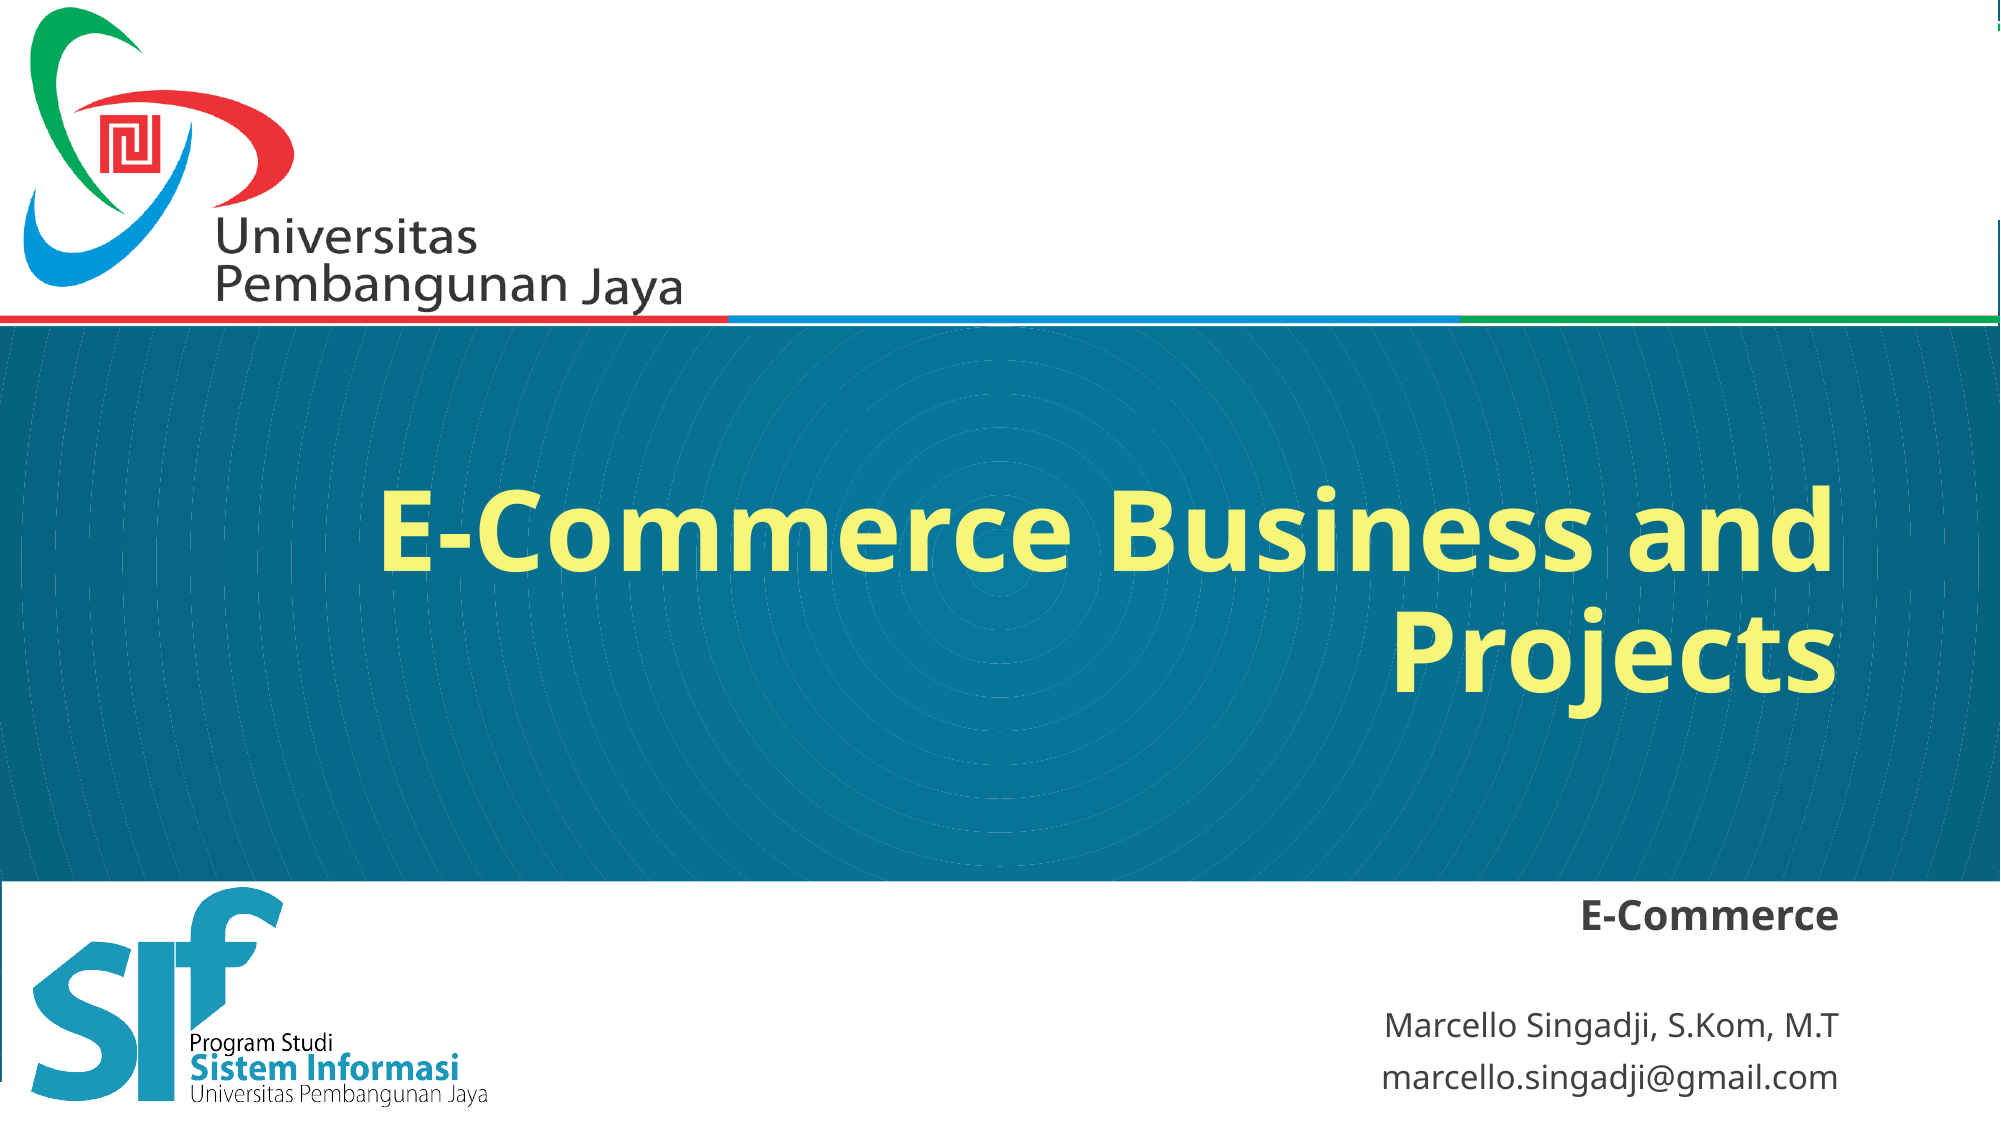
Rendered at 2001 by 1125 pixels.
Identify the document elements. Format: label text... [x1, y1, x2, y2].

picture [31, 887, 454, 1108]
title E-Commerce Business and Projects [154, 474, 1855, 717]
picture [23, 7, 682, 315]
subtitle E-Commerce Marcello Singadji, S.Kom, M.T marcello.singadji@gmail.com [454, 881, 1855, 1118]
